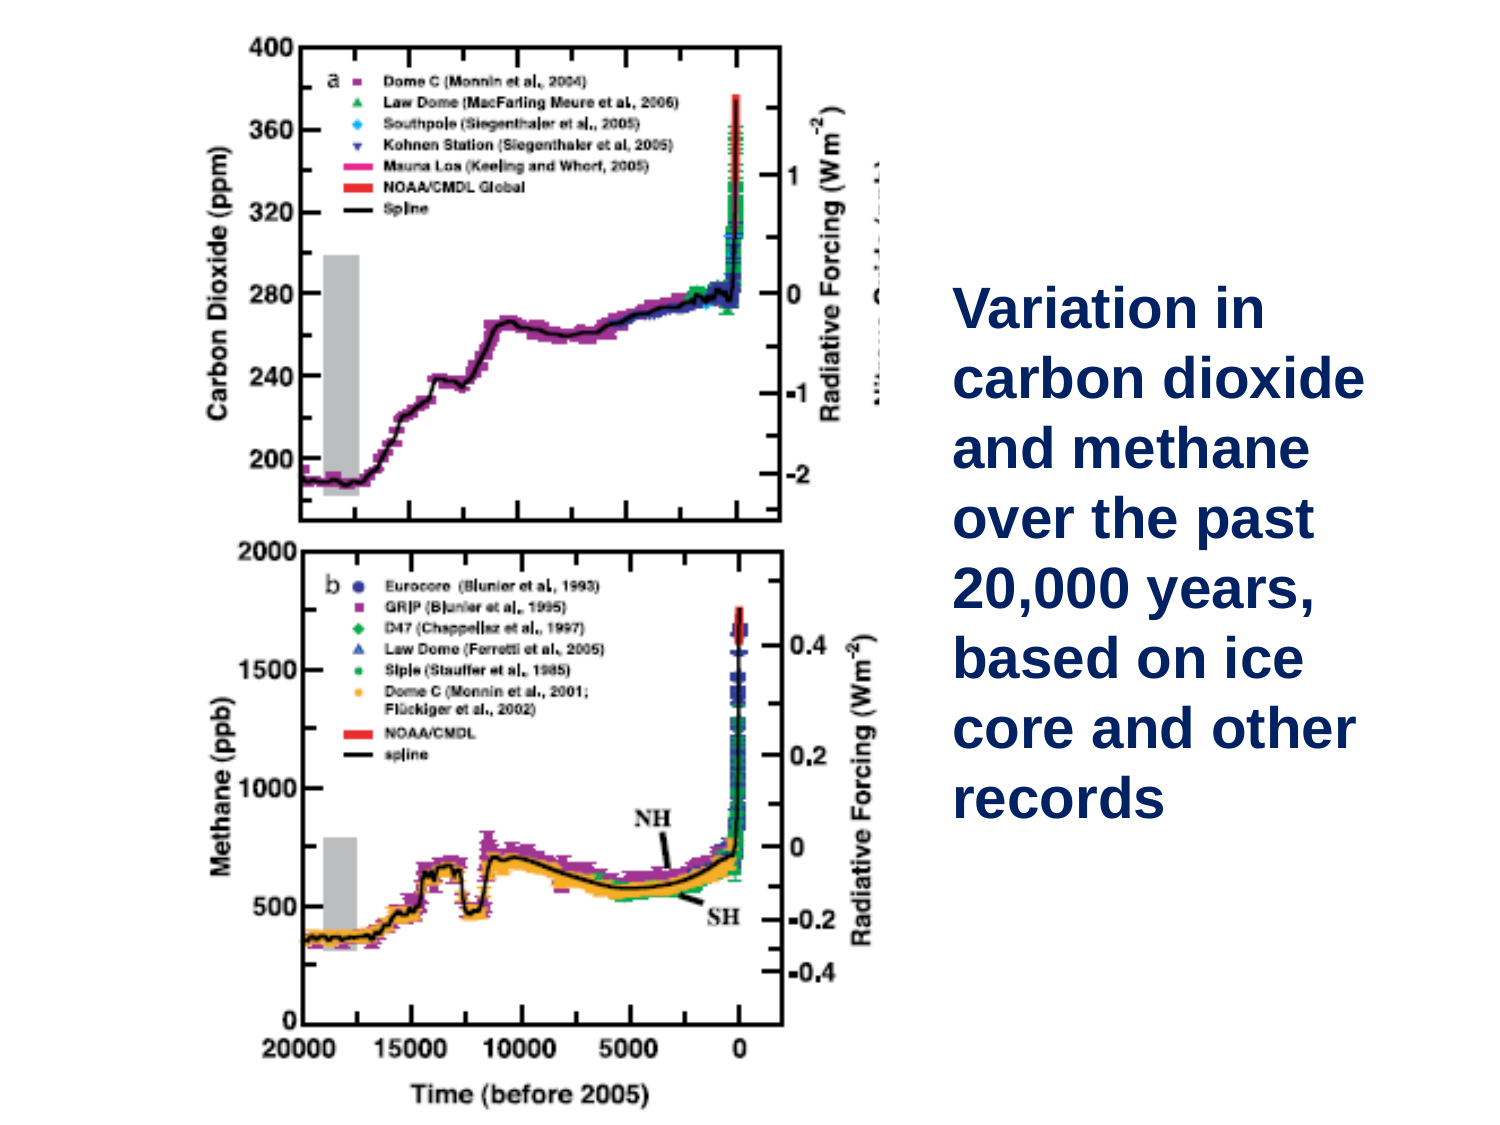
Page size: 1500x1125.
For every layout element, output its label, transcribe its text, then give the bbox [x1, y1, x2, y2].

picture [124, 0, 880, 1125]
text_box Variation in carbon dioxide and methane over the past 20,000 years, based on ice core and other records [937, 262, 1450, 837]
